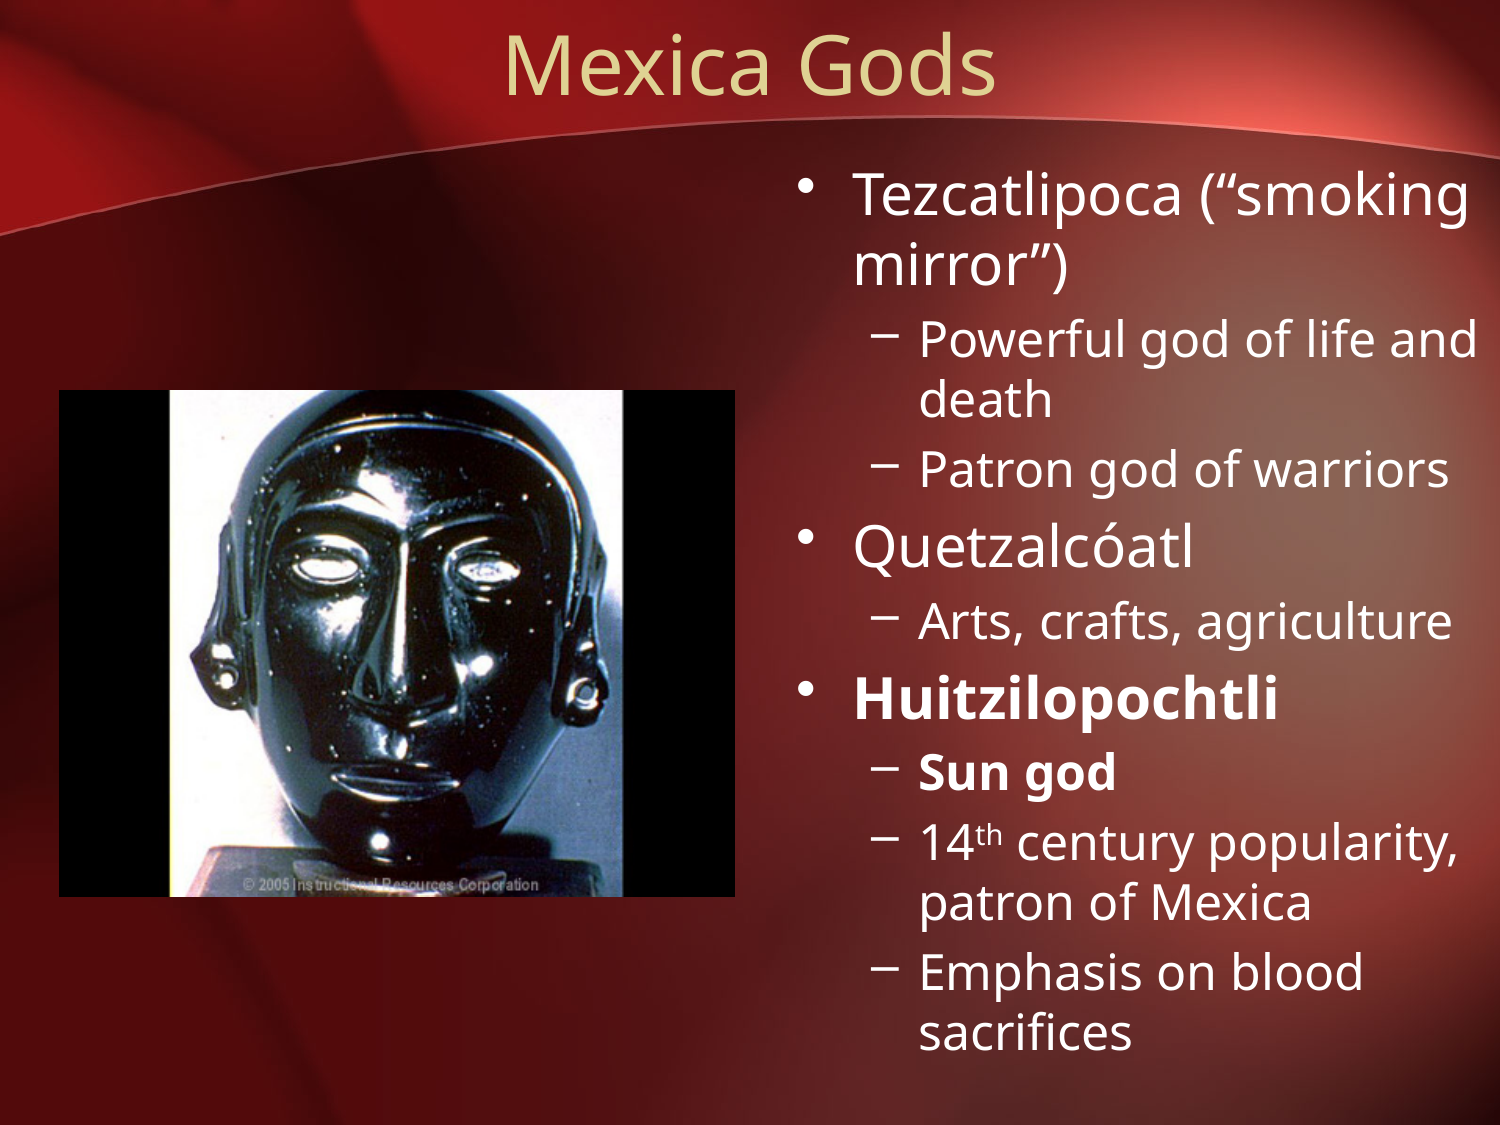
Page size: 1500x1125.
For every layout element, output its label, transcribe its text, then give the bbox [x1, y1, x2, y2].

title Mexica Gods [0, 0, 1500, 126]
picture [0, 126, 1500, 1125]
list Tezcatlipoca (“smoking mirror”) Powerful god of life and death Patron god of warriors Quetzalcóatl Arts, crafts, agriculture Huitzilopochtli Sun god 14th century popularity, patron of Mexica Emphasis on blood sacrifices [780, 149, 1500, 1076]
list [59, 390, 735, 898]
